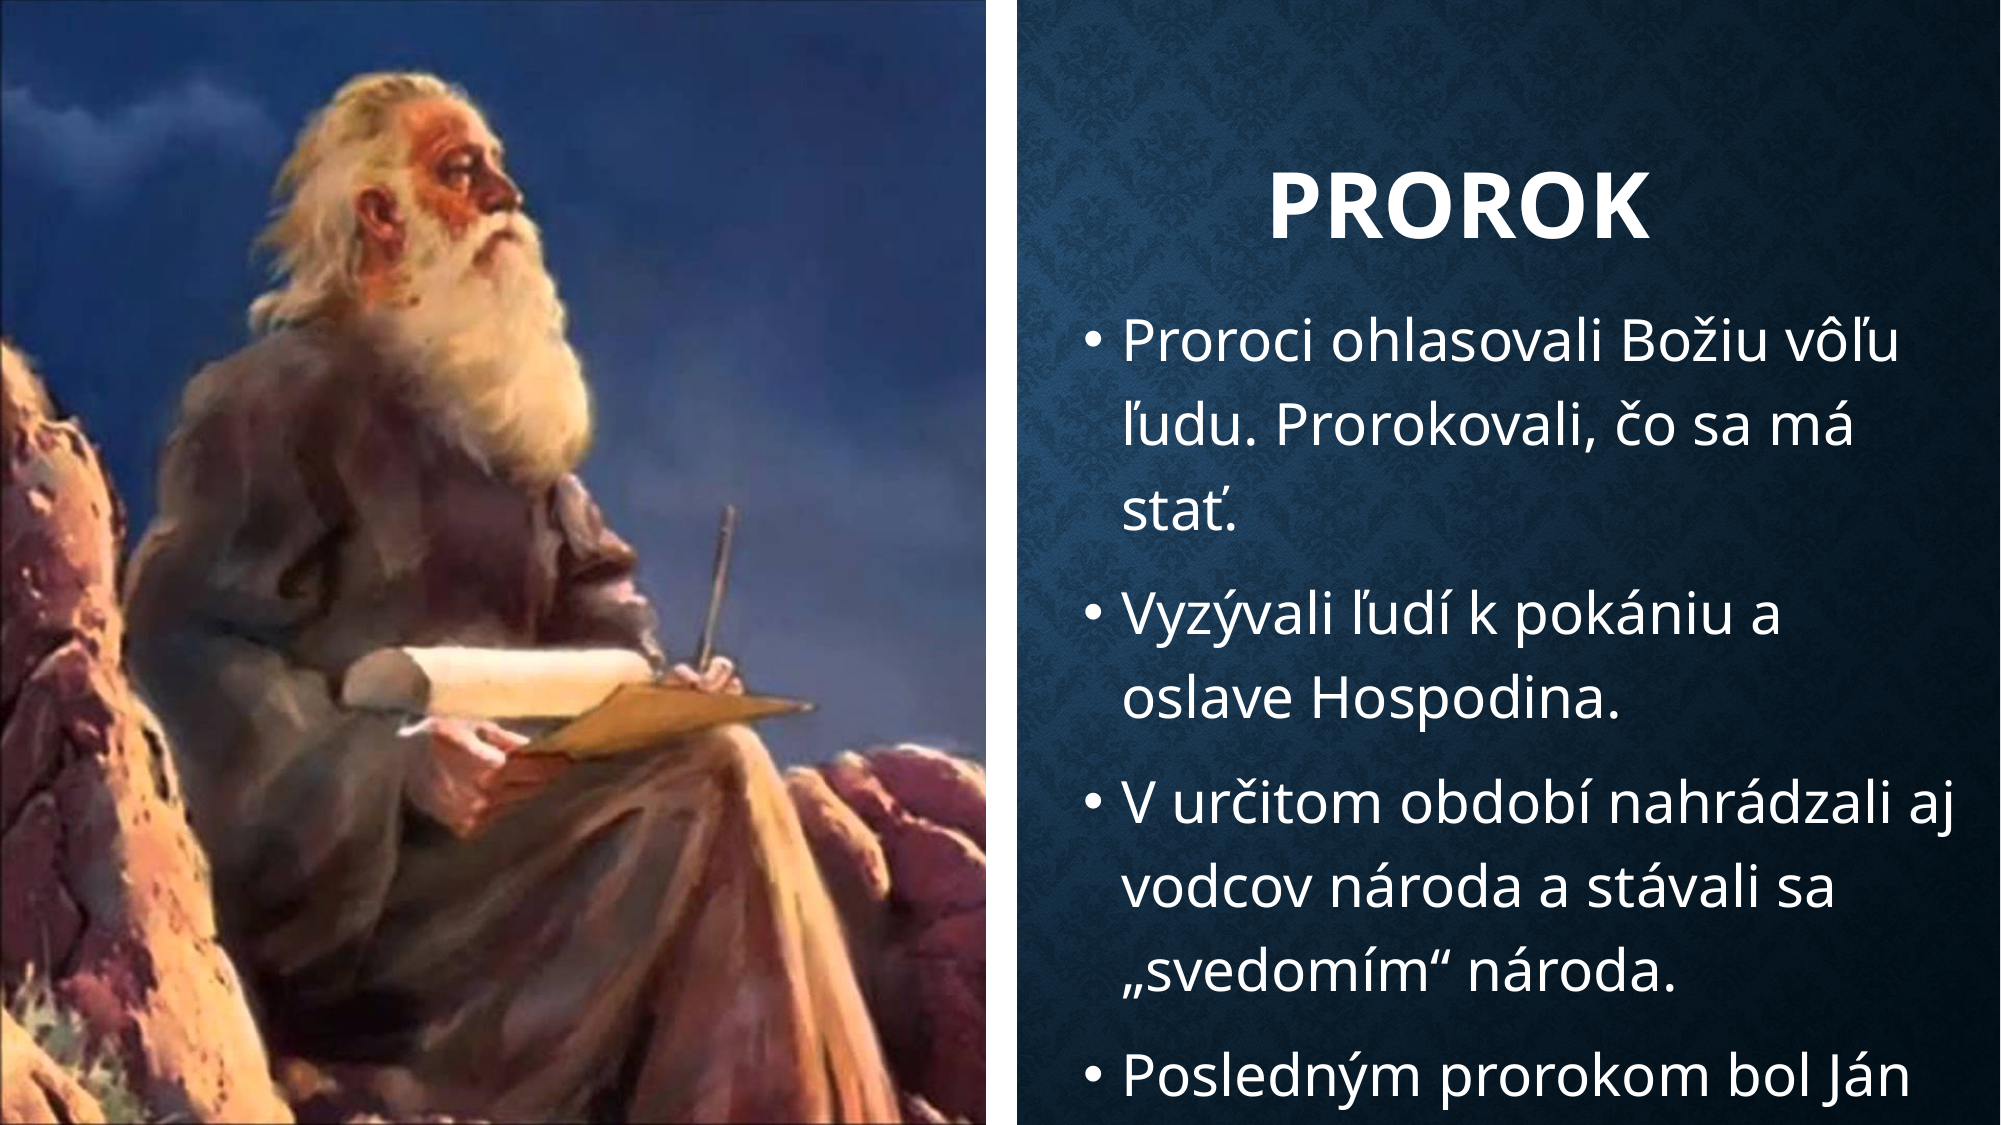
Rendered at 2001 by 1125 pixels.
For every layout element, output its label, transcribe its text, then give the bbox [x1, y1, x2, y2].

title prorok [1068, 99, 1849, 282]
list Proroci ohlasovali Božiu vôľu ľudu. Prorokovali, čo sa má stať. Vyzývali ľudí k pokániu a oslave Hospodina. V určitom období nahrádzali aj vodcov národa a stávali sa „svedomím“ národa. Posledným prorokom bol Ján Krstiteľ. [1068, 282, 1974, 1101]
picture [0, 0, 1001, 1125]
